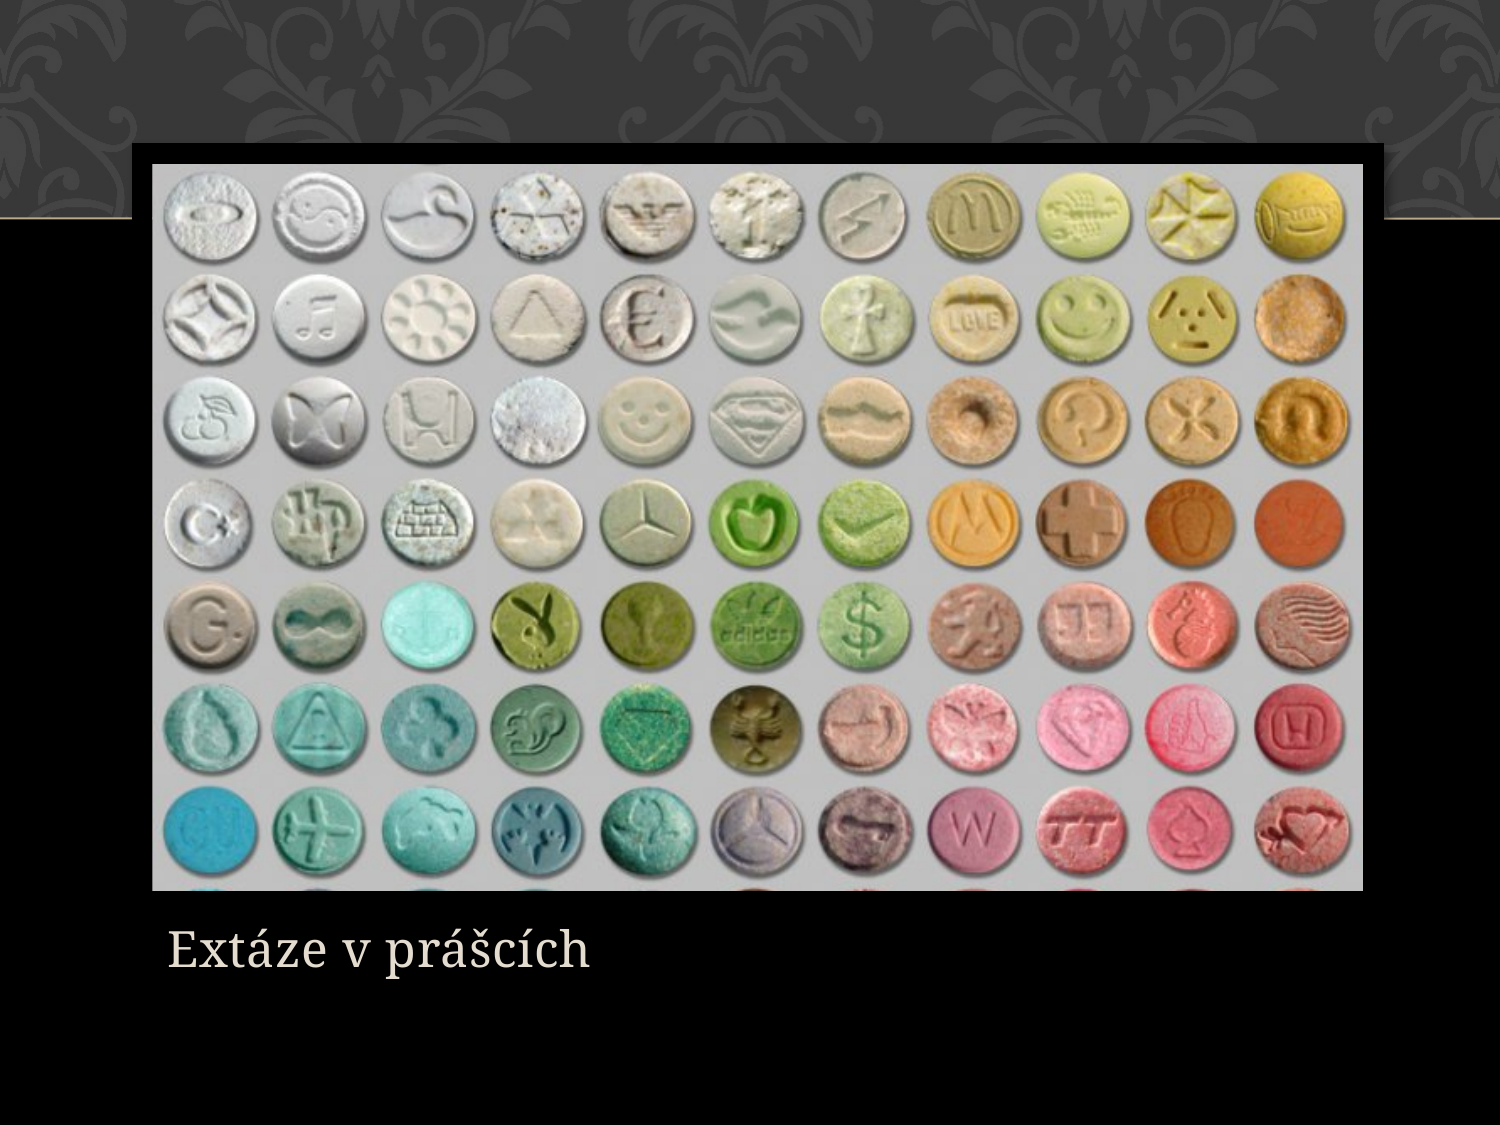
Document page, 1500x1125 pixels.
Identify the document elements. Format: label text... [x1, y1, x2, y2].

list Extáze v prášcích [152, 903, 1083, 993]
picture [152, 163, 1364, 891]
